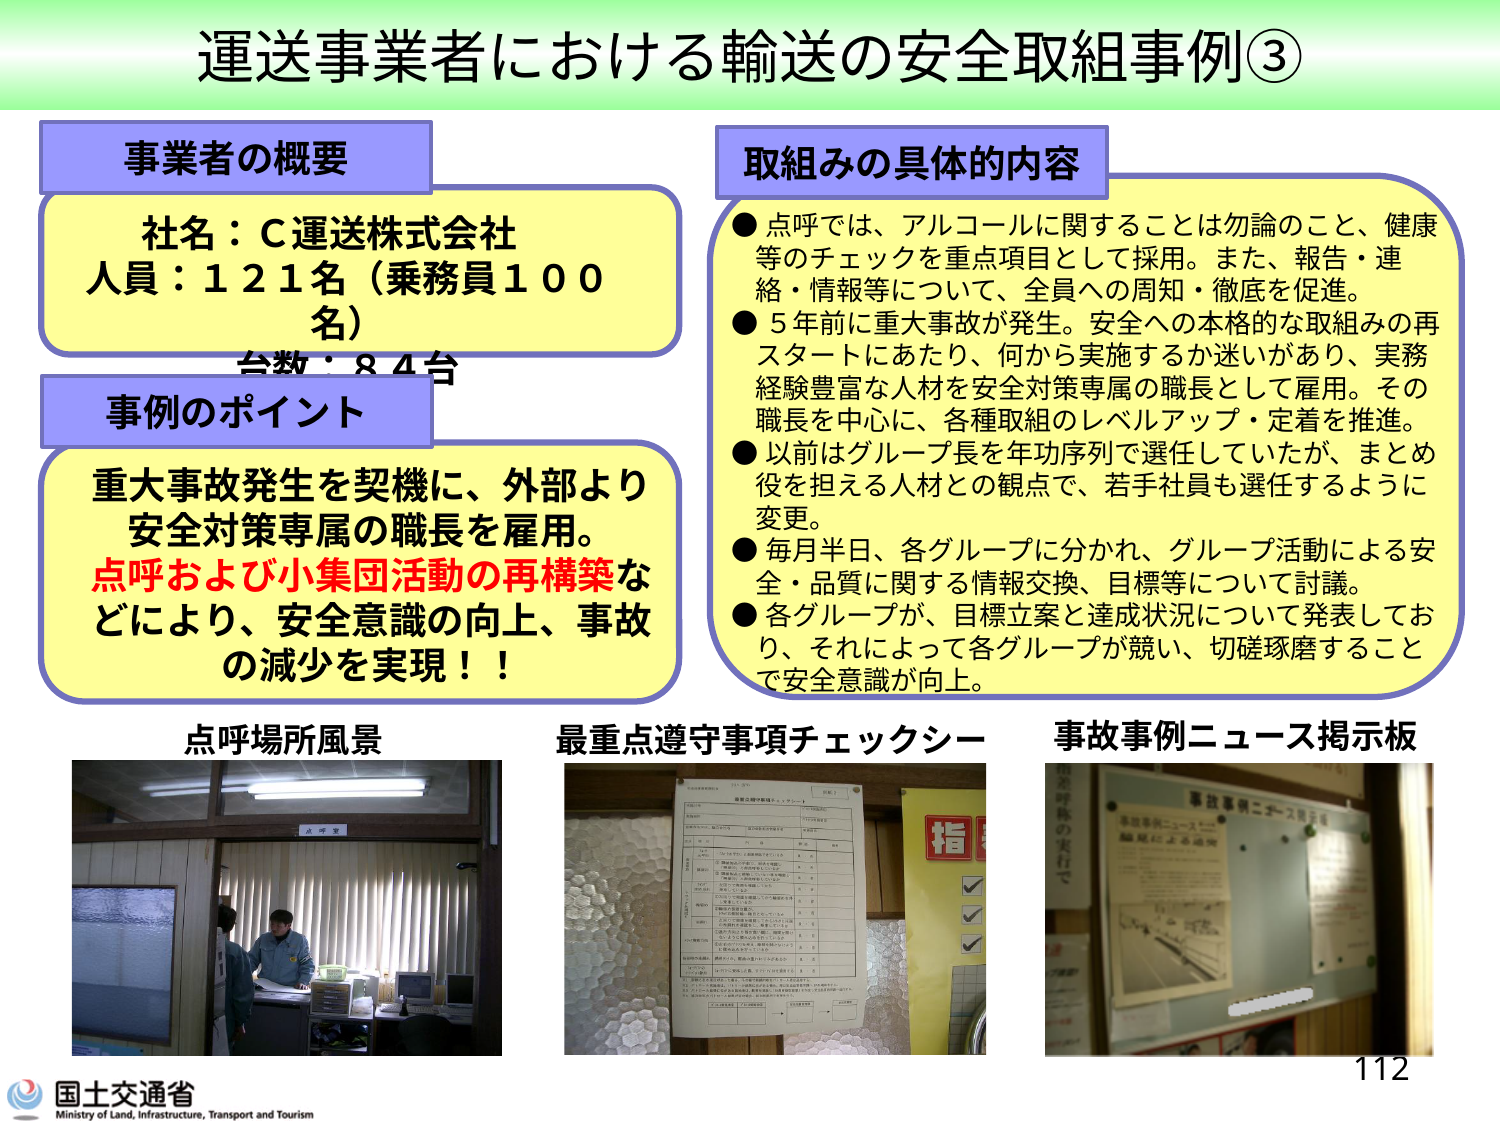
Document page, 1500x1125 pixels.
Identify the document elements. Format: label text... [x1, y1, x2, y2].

picture [564, 763, 987, 1055]
text_box 運送事業者における輸送の安全取組事例③ [0, 0, 1500, 110]
text_box ●点呼では、アルコールに関することは勿論のこと、健康等のチェックを重点項目として採用。また、報告・連絡・情報等について、全員への周知・徹底を促進。 ●５年前に重大事故が発生。安全への本格的な取組みの再スタートにあたり、何から実施するか迷いがあり、実務経験豊富な人材を安全対策専属の職長として雇用。その職長を中心に、各種取組のレベルアップ・定着を推進。 ●以前はグループ長を年功序列で選任していたが、まとめ役を担える人材との観点で、若手社員も選任するように変更。 ●毎月半日、各グループに分かれ、グループ活動による安全・品質に関する情報交換、目標等について討議。 ●各グループが、目標立案と達成状況について発表しており、それによって各グループが競い、切磋琢磨することで安全意識が向上。 [716, 201, 1462, 704]
text_box 事業者の概要 [39, 120, 433, 195]
picture [6, 1078, 315, 1121]
text_box 重大事故発生を契機に、外部より安全対策専属の職長を雇用。 点呼および小集団活動の再構築などにより、安全意識の向上、事故の減少を実現！！ [64, 454, 680, 695]
picture [1045, 762, 1434, 1057]
text_box [732, 173, 1440, 201]
text_box 事故事例ニュース掲示板 [1031, 707, 1440, 763]
slide_number 112 [1074, 1065, 1426, 1101]
text_box 最重点遵守事項チェックシート [535, 711, 1008, 807]
text_box [39, 185, 682, 357]
text_box [707, 225, 716, 648]
text_box 取組みの具体的内容 [715, 125, 1109, 200]
text_box 点呼場所風景 [125, 712, 442, 759]
picture [71, 760, 503, 1056]
text_box 社名：Ｃ運送株式会社 人員：１２１名（乗務員１００名） 台数：８４台 [64, 203, 632, 398]
text_box [38, 440, 669, 704]
text_box 事例のポイント [40, 374, 434, 449]
